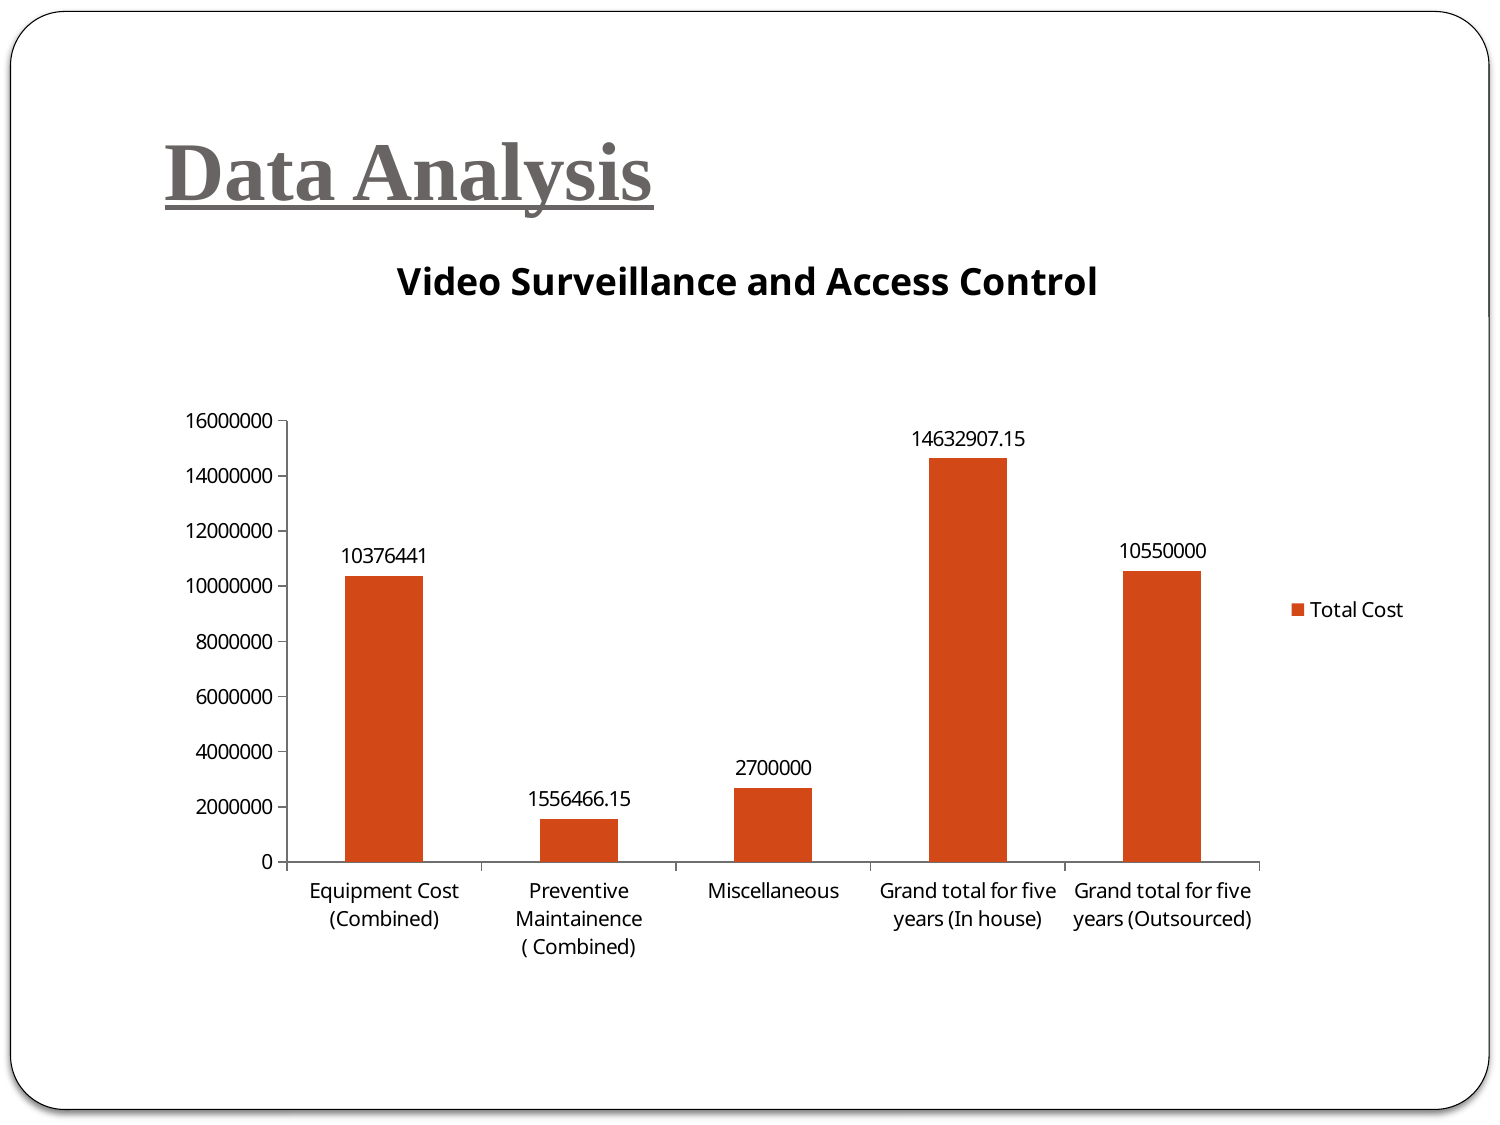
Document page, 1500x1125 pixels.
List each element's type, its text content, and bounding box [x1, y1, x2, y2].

title Data Analysis [150, 45, 1425, 233]
chart [159, 243, 1424, 977]
